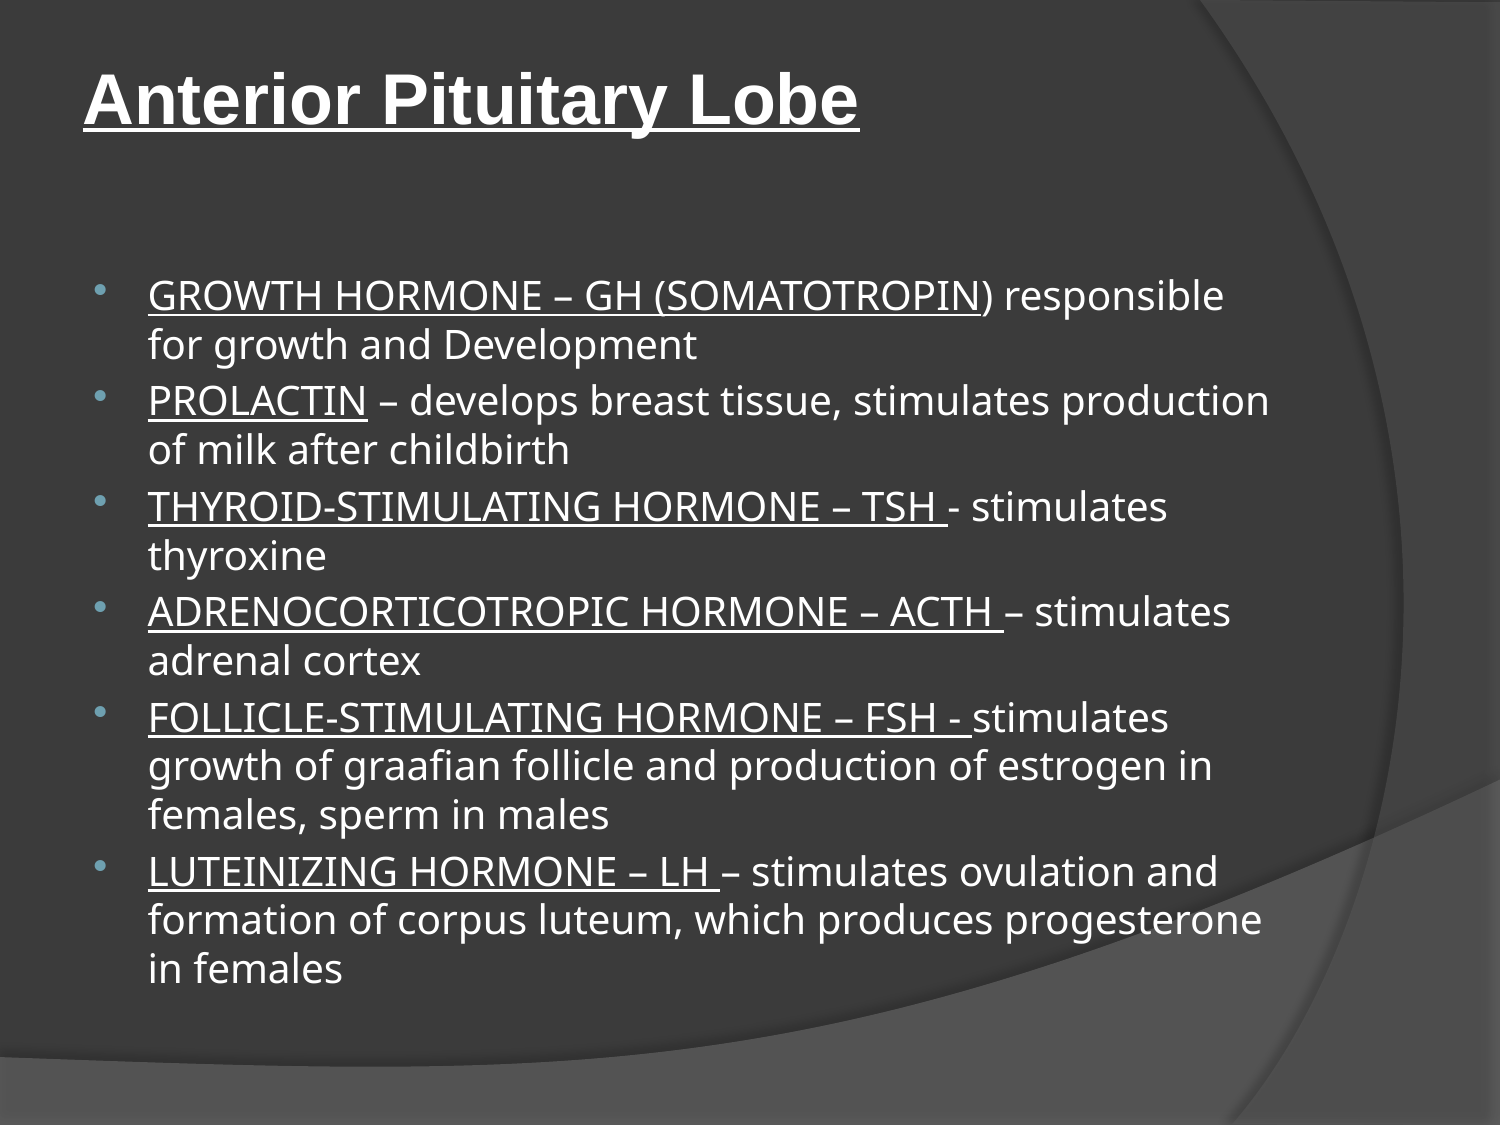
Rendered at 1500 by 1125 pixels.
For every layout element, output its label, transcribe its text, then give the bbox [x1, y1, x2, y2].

list GROWTH HORMONE – GH (SOMATOTROPIN) responsible for growth and Development PROLACTIN – develops breast tissue, stimulates production of milk after childbirth THYROID-STIMULATING HORMONE – TSH - stimulates thyroxine ADRENOCORTICOTROPIC HORMONE – ACTH – stimulates adrenal cortex FOLLICLE-STIMULATING HORMONE – FSH - stimulates growth of graafian follicle and production of estrogen in females, sperm in males LUTEINIZING HORMONE – LH – stimulates ovulation and formation of corpus luteum, which produces progesterone in females [75, 262, 1300, 1005]
title Anterior Pituitary Lobe [75, 45, 1300, 233]
